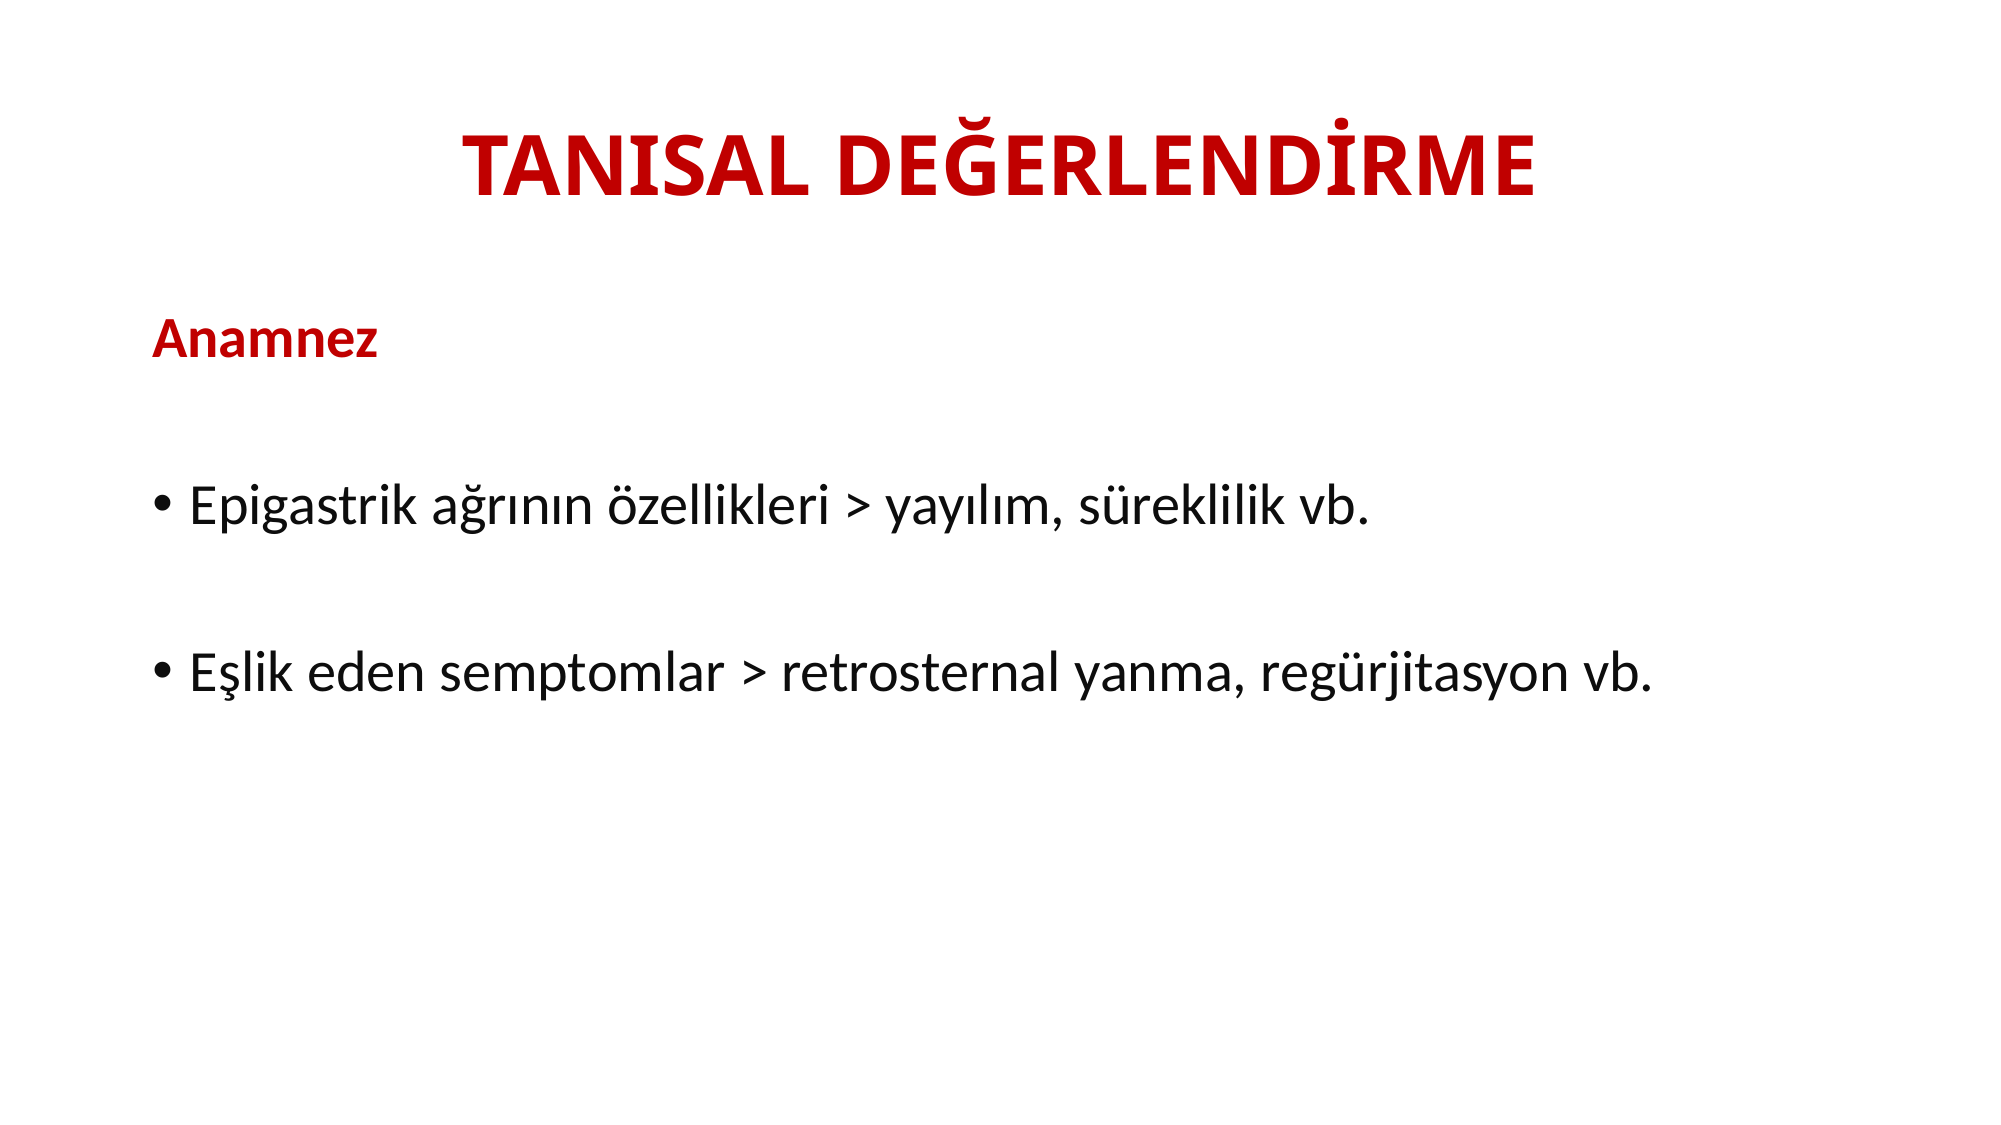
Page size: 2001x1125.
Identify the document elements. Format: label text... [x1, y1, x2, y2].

list Anamnez Epigastrik ağrının özellikleri > yayılım, süreklilik vb. Eşlik eden semptomlar > retrosternal yanma, regürjitasyon vb. [137, 299, 1863, 1014]
title TANISAL DEĞERLENDİRME [137, 59, 1863, 278]
